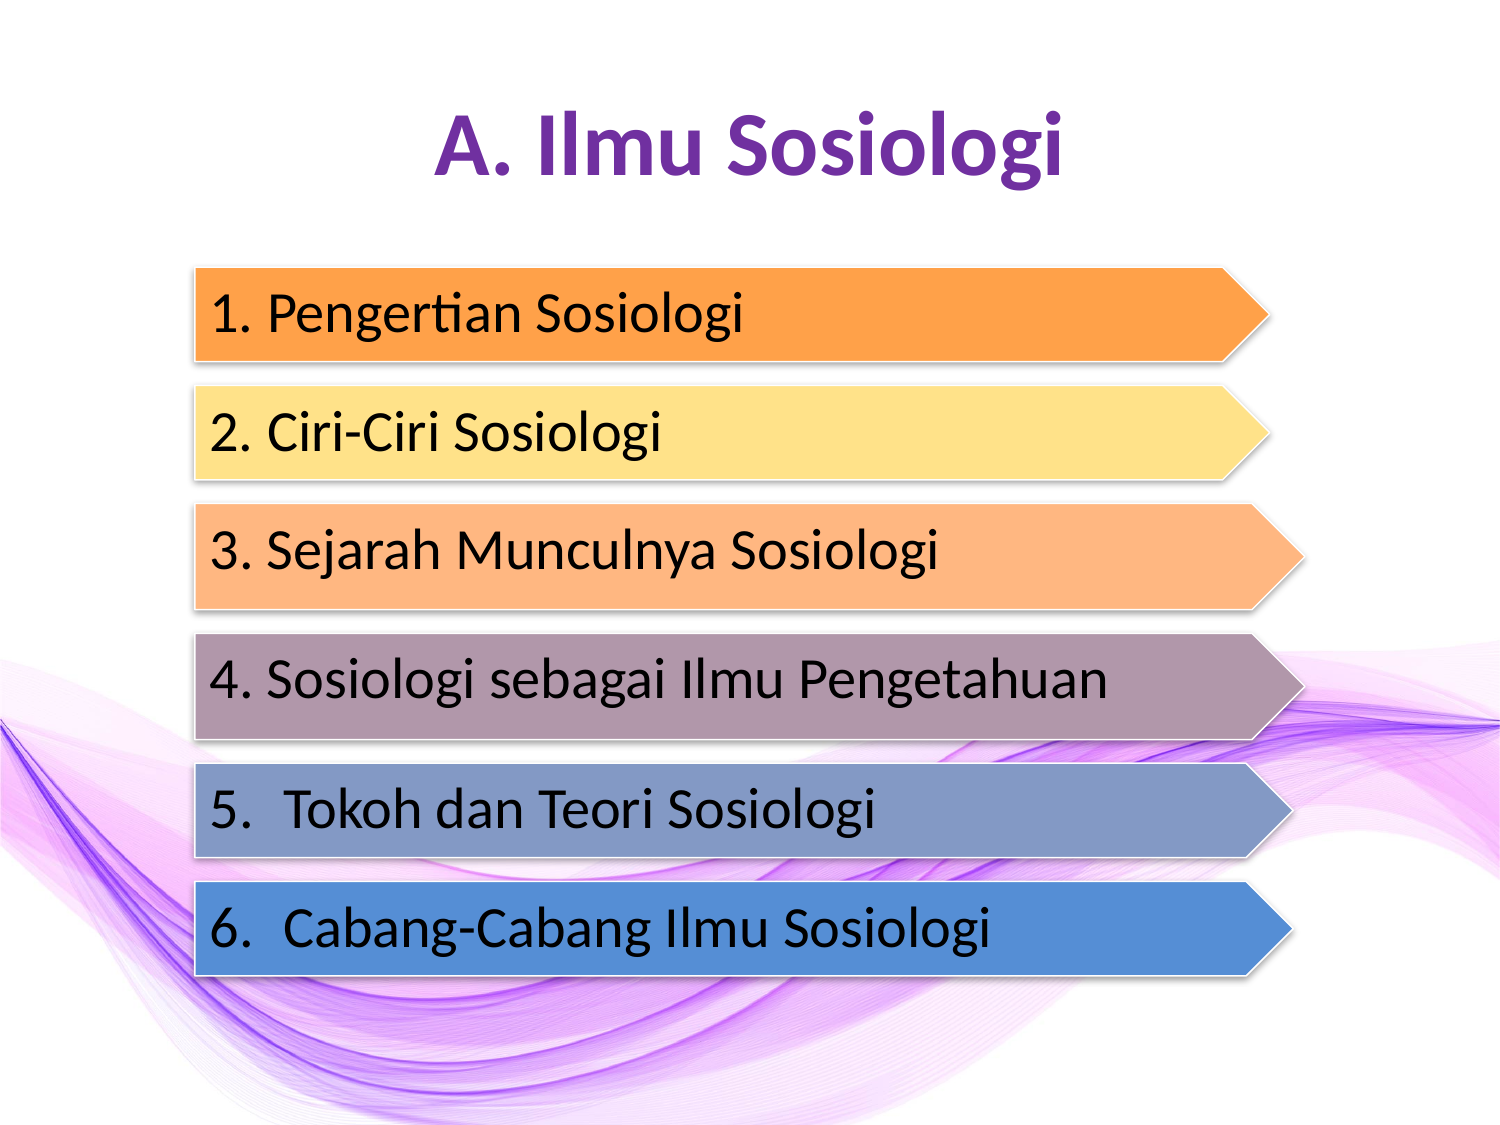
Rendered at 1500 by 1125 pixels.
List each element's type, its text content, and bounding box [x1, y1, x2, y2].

picture [0, 349, 1500, 1125]
text_box 1. Pengertian Sosiologi [194, 266, 1271, 348]
title A. Ilmu Sosiologi [75, 45, 1425, 233]
